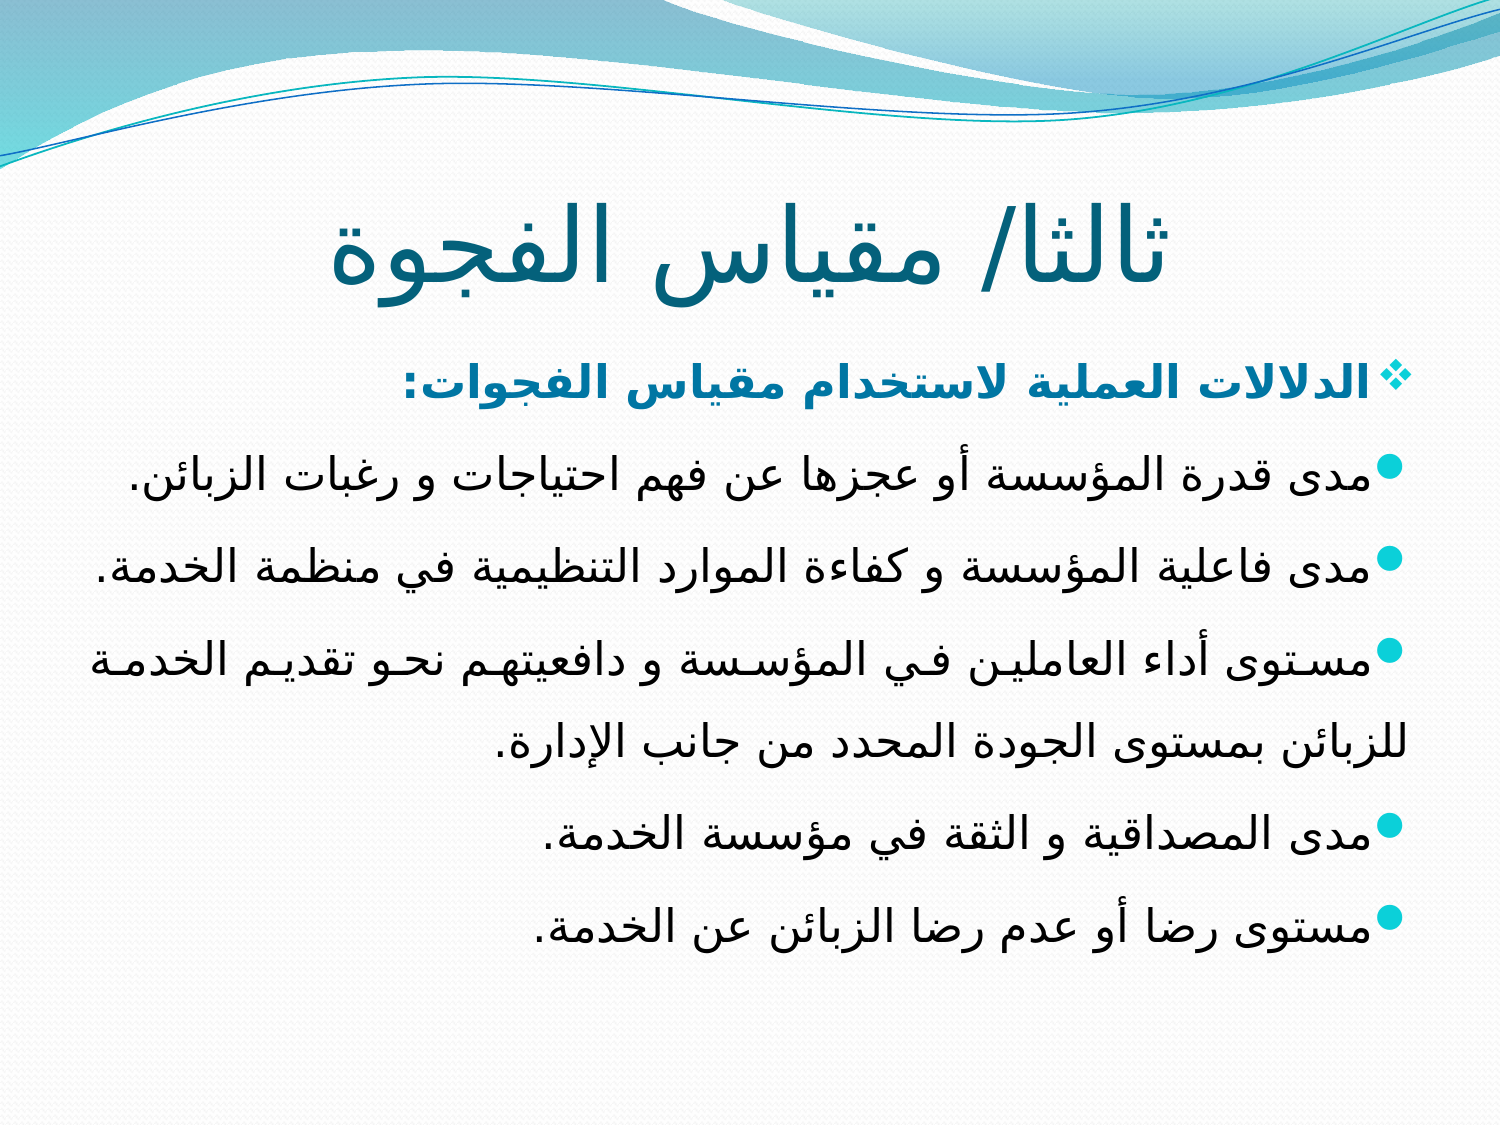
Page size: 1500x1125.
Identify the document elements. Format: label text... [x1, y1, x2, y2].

title ثالثا/ مقياس الفجوة [75, 115, 1425, 303]
list الدلالات العملية لاستخدام مقياس الفجوات: مدى قدرة المؤسسة أو عجزها عن فهم احتياجات و رغبات الزبائن. مدى فاعلية المؤسسة و كفاءة الموارد التنظيمية في منظمة الخدمة. مستوى أداء العاملين في المؤسسة و دافعيتهم نحو تقديم الخدمة للزبائن بمستوى الجودة المحدد من جانب الإدارة. مدى المصداقية و الثقة في مؤسسة الخدمة. مستوى رضا أو عدم رضا الزبائن عن الخدمة. [75, 317, 1425, 1038]
